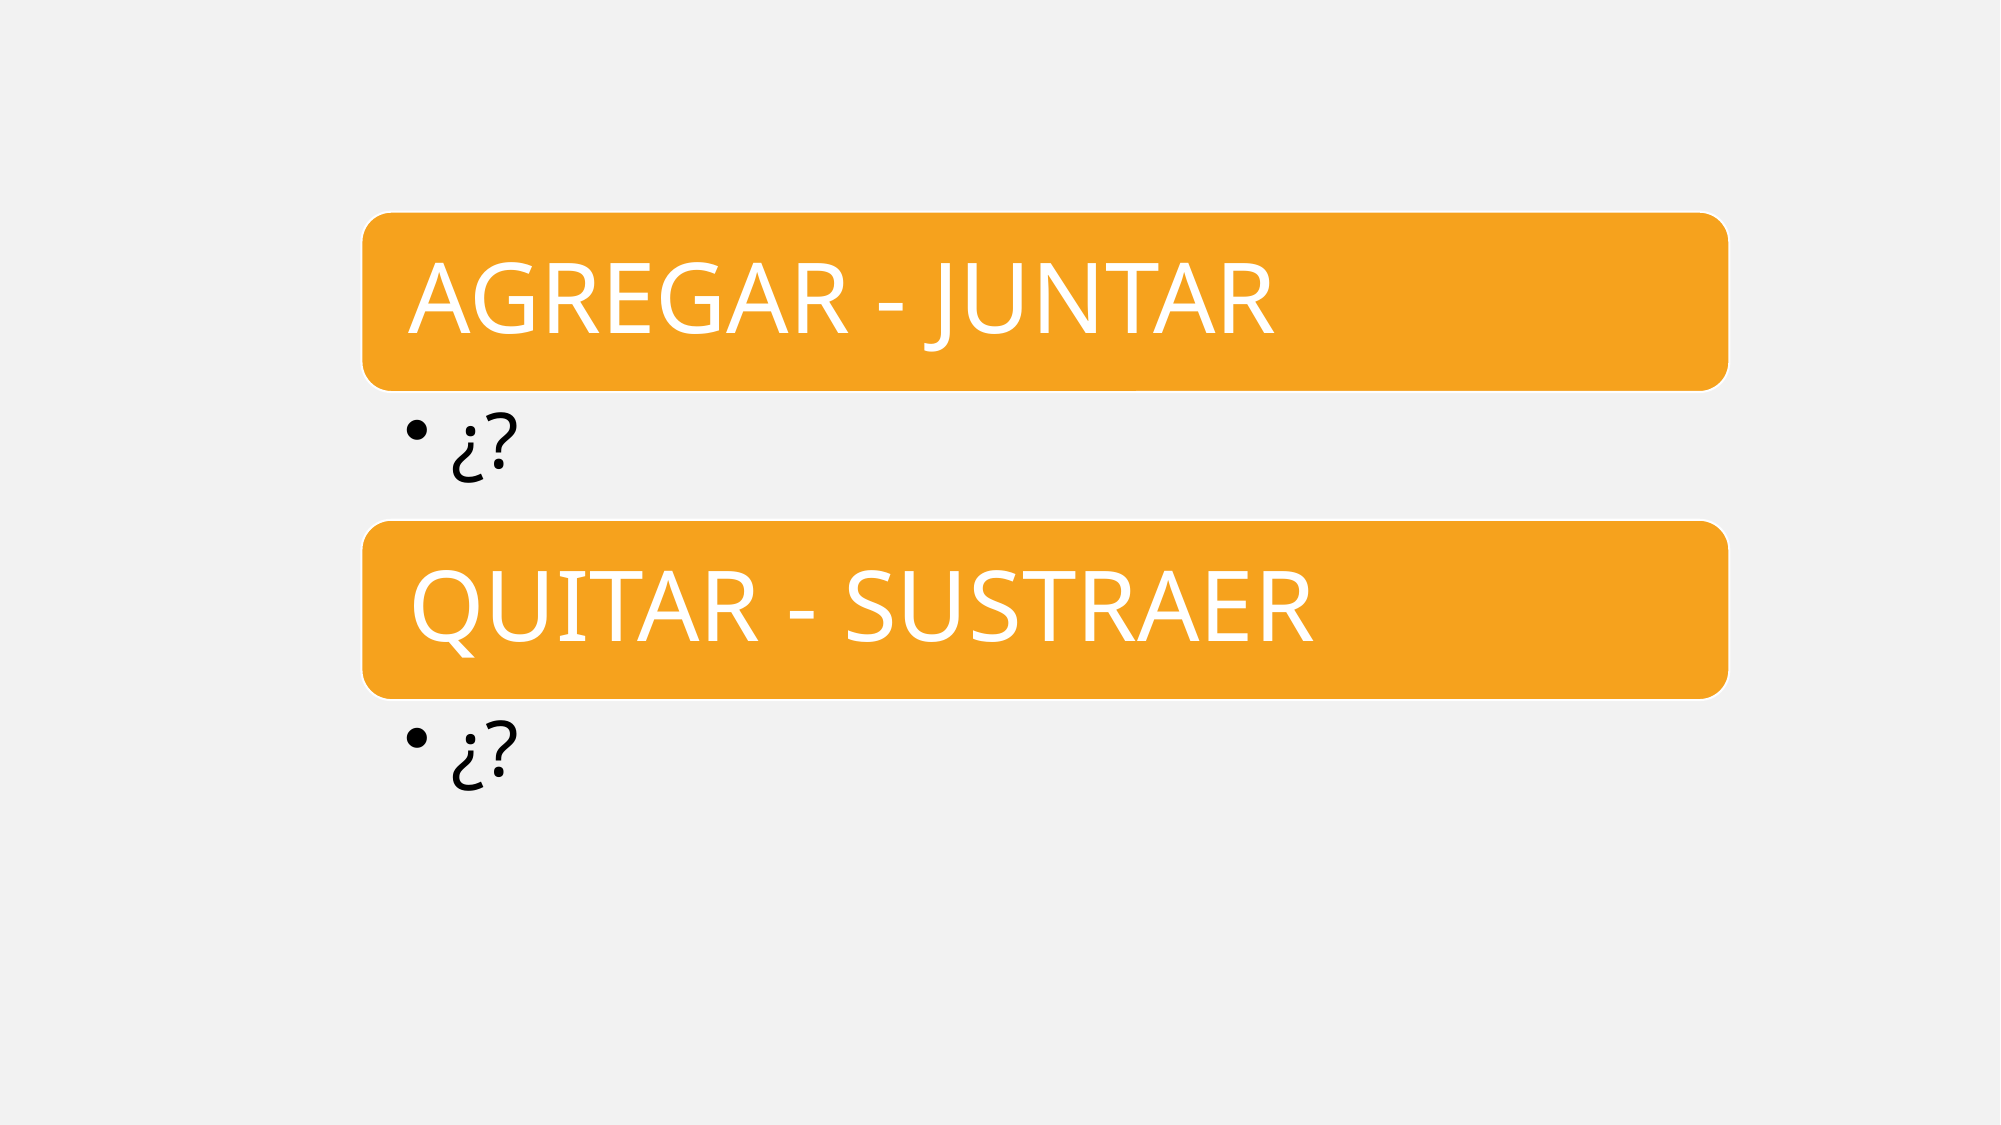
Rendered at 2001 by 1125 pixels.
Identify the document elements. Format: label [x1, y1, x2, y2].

list [361, 205, 1730, 834]
